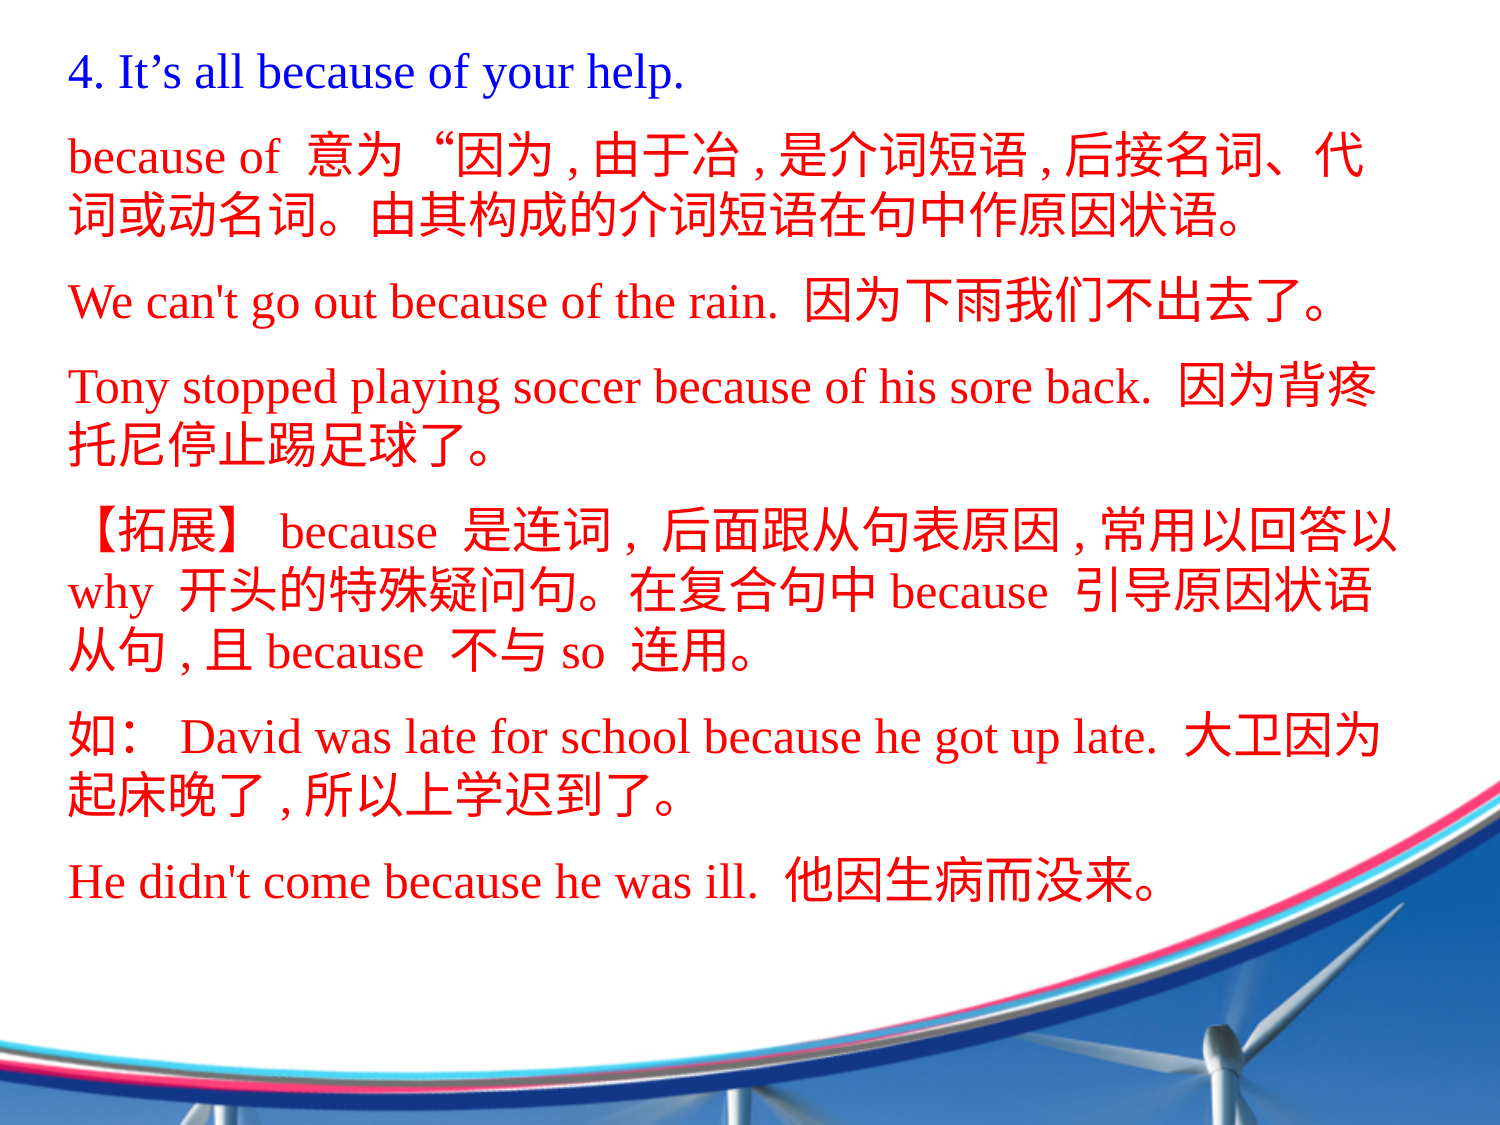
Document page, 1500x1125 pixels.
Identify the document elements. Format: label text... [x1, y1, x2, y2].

picture [0, 0, 1500, 1125]
text_box 4. It’s all because of your help. because of 意为“因为,由于冶,是介词短语,后接名词、代词或动名词。由其构成的介词短语在句中作原因状语。 We can't go out because of the rain. 因为下雨我们不出去了。 Tony stopped playing soccer because of his sore back. 因为背疼托尼停止踢足球了。 【拓展】because 是连词, 后面跟从句表原因,常用以回答以why 开头的特殊疑问句。在复合句中because 引导原因状语从句,且because 不与so 连用。 如：David was late for school because he got up late. 大卫因为起床晚了,所以上学迟到了。 He didn't come because he was ill. 他因生病而没来。 [53, 30, 1424, 916]
